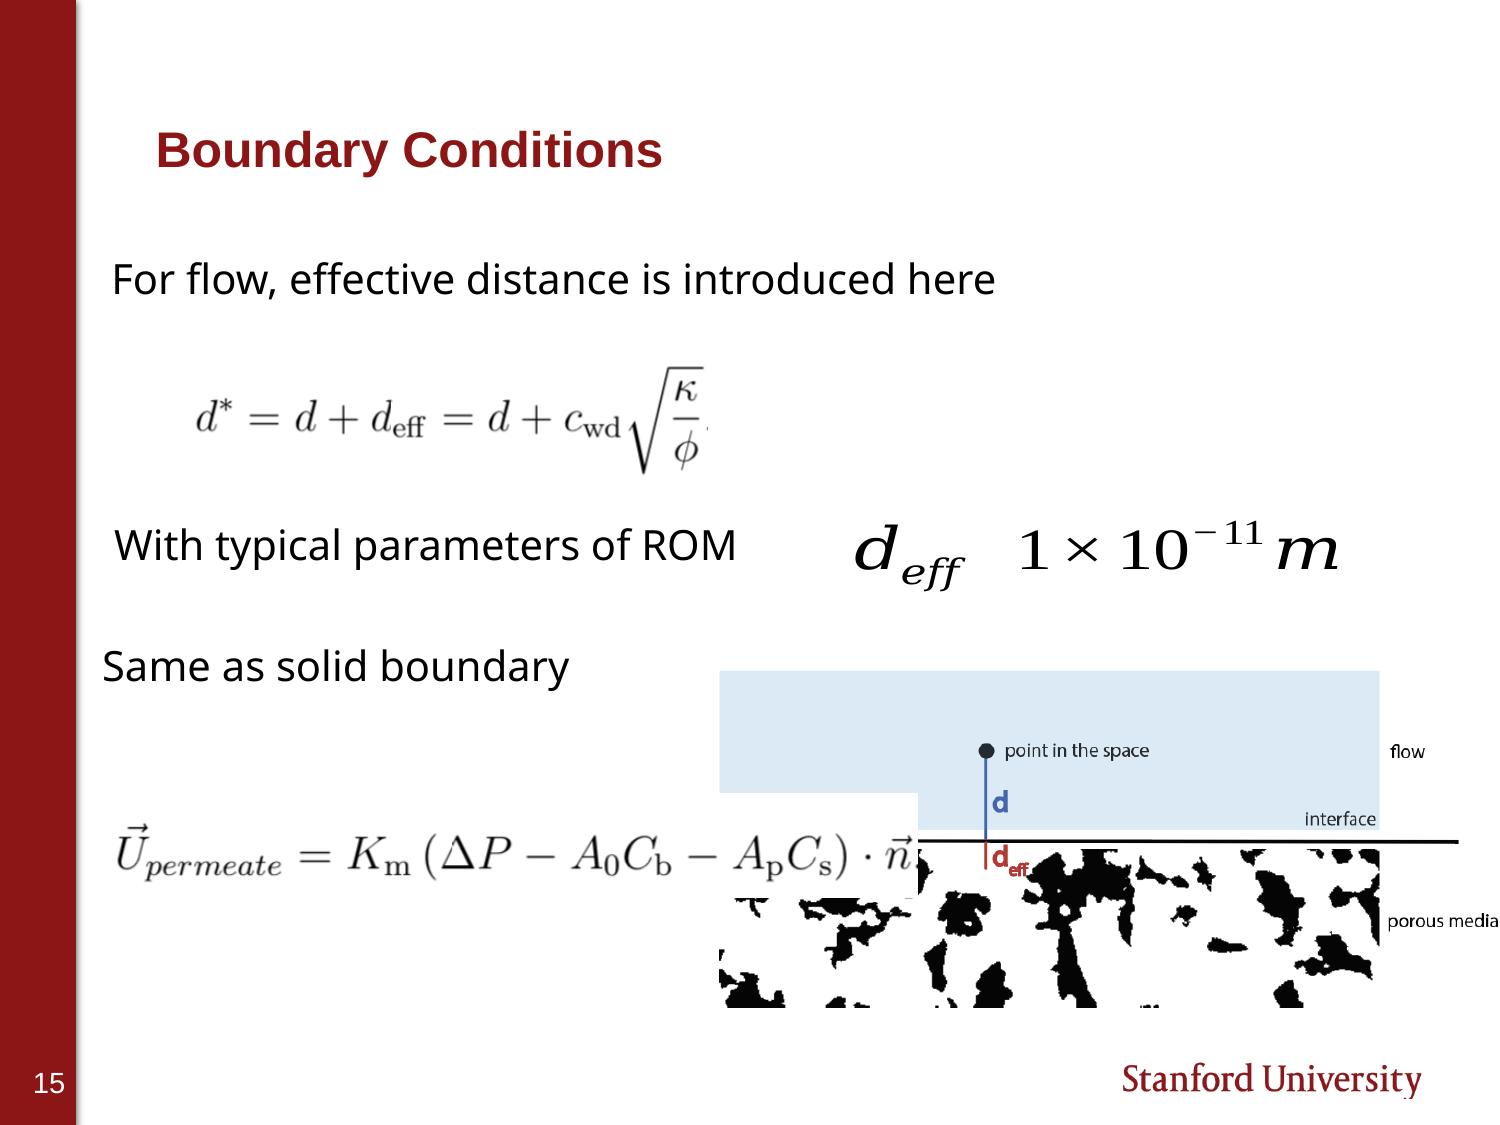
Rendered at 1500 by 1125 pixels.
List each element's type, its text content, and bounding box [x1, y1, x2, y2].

text_box Same as solid boundary [87, 632, 640, 697]
title Boundary Conditions [155, 78, 1420, 186]
picture [87, 631, 1500, 1033]
picture [155, 355, 708, 490]
text_box For flow, effective distance is introduced here [96, 245, 1183, 310]
slide_number 15 [17, 1052, 157, 1112]
text_box With typical parameters of ROM [99, 511, 855, 576]
